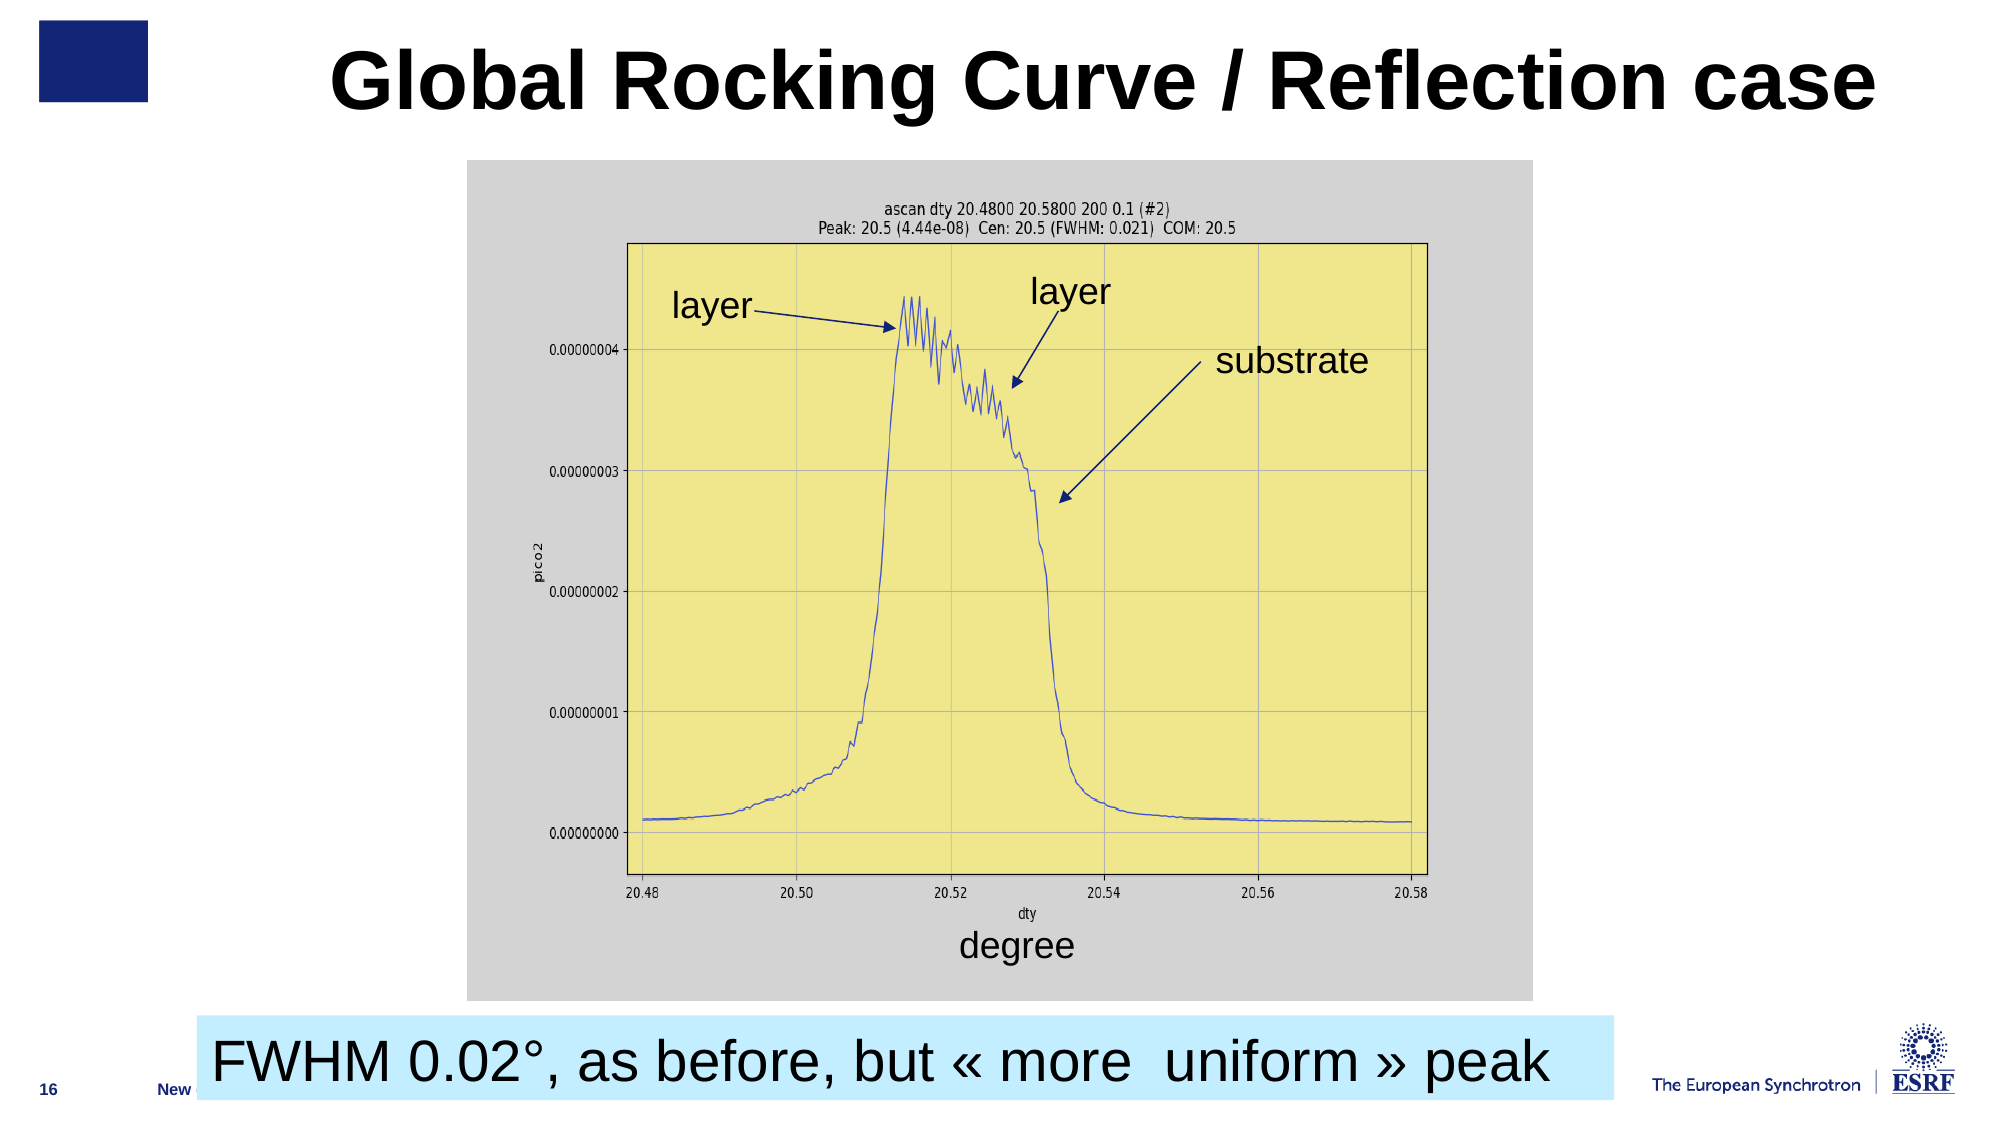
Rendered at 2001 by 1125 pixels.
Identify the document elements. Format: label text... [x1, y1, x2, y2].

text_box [1011, 310, 1059, 390]
picture [467, 160, 1533, 1001]
text_box FWHM 0.02°, as before, but « more uniform » peak [196, 1015, 1615, 1101]
picture [1614, 999, 2000, 1125]
slide_number 16 [39, 1063, 130, 1099]
footer New design for Boron-doped diamond undulaor [157, 1063, 1496, 1099]
text_box Global Rocking Curve / Reflection case [314, 19, 1981, 134]
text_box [754, 310, 897, 329]
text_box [1058, 361, 1201, 504]
